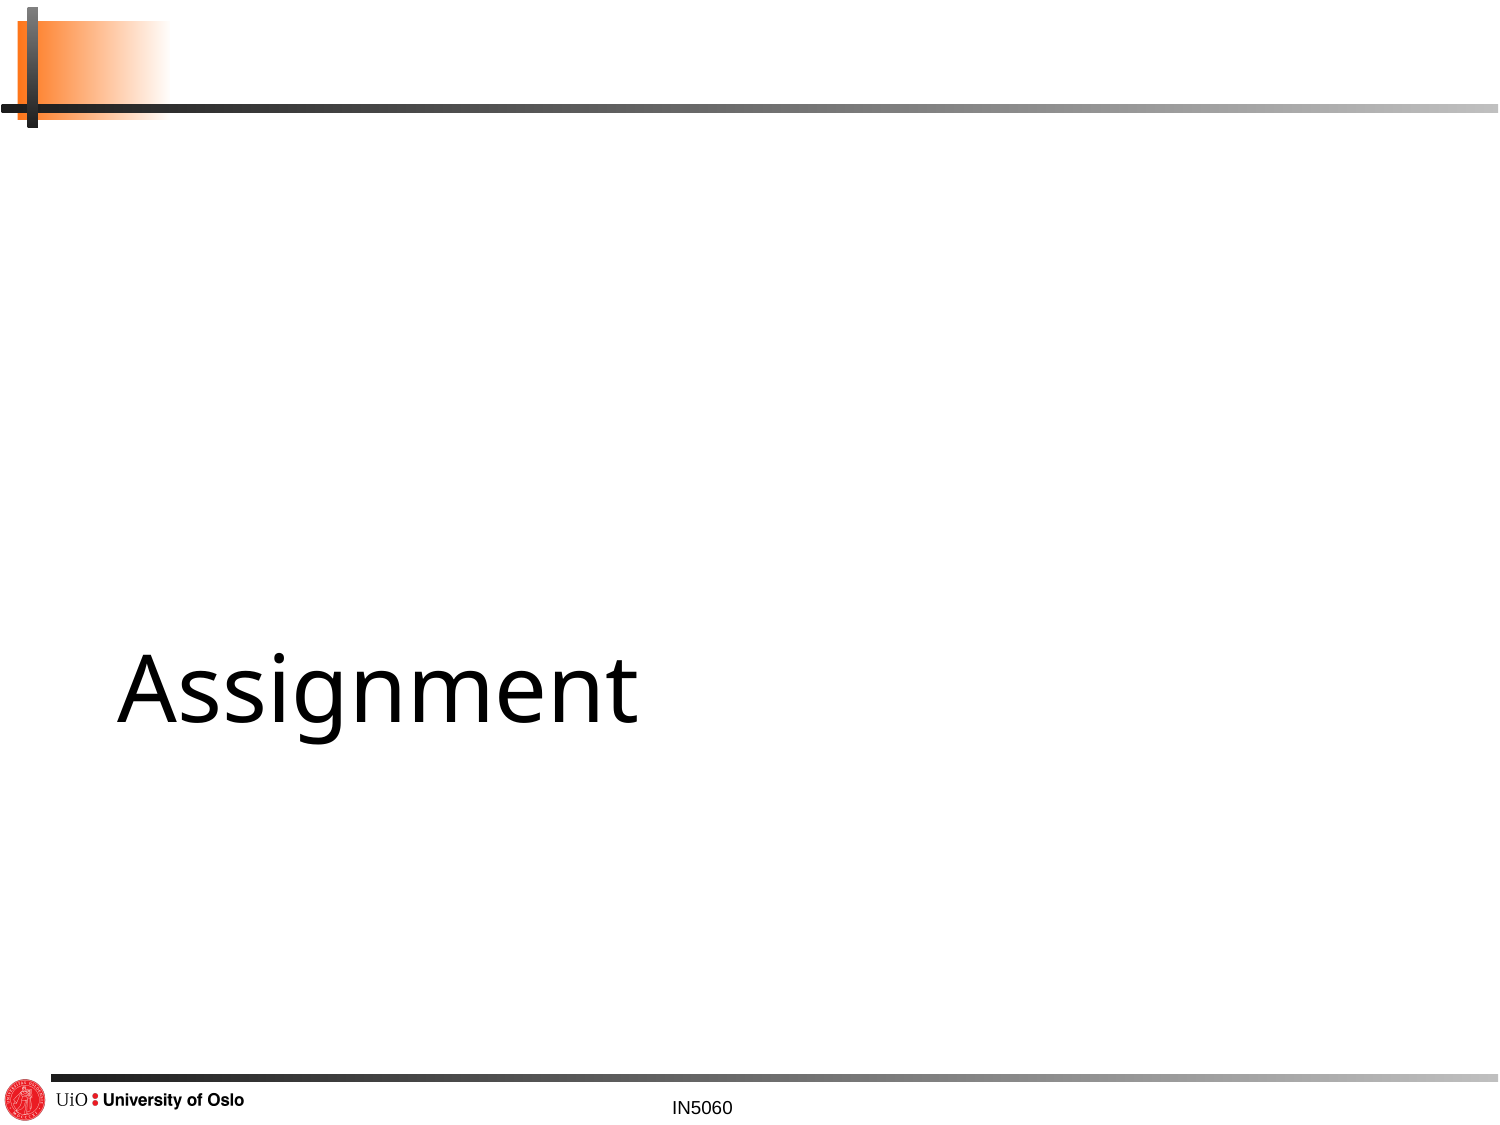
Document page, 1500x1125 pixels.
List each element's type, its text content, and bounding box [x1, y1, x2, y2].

picture [0, 1075, 403, 1124]
title Assignment [102, 280, 1397, 749]
